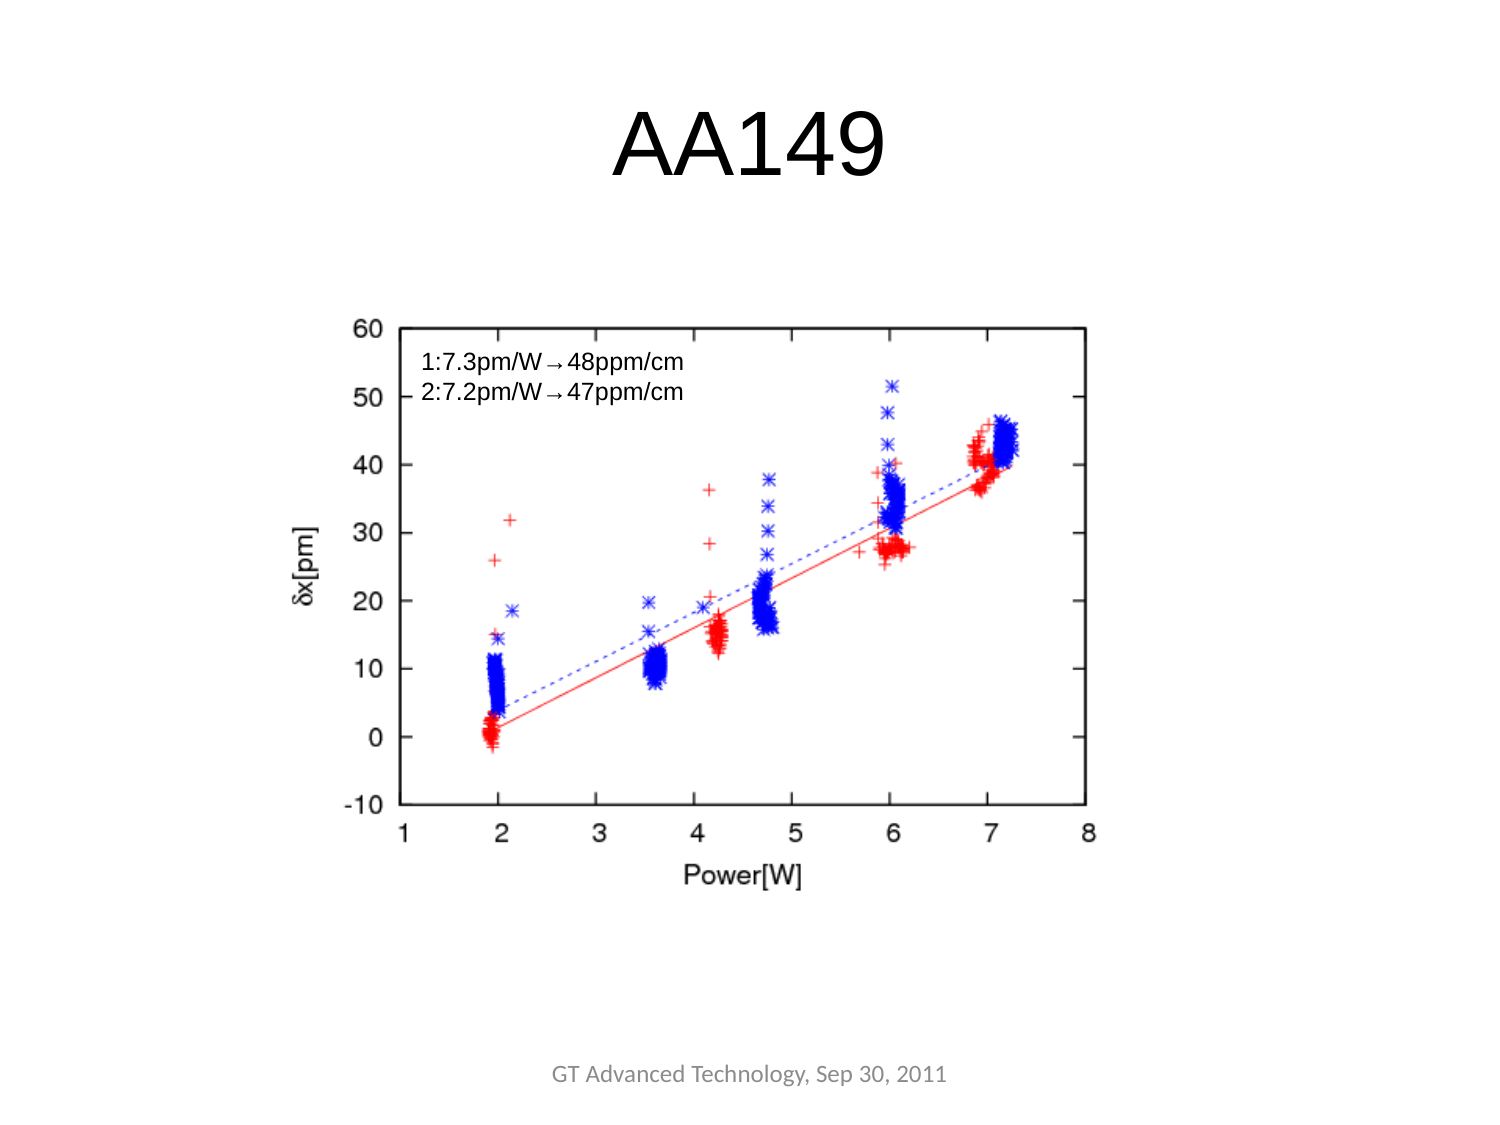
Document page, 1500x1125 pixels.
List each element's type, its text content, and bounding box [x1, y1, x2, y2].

title AA149 [75, 45, 1425, 233]
picture [283, 302, 1106, 894]
footer GT Advanced Technology, Sep 30, 2011 [512, 1042, 988, 1103]
